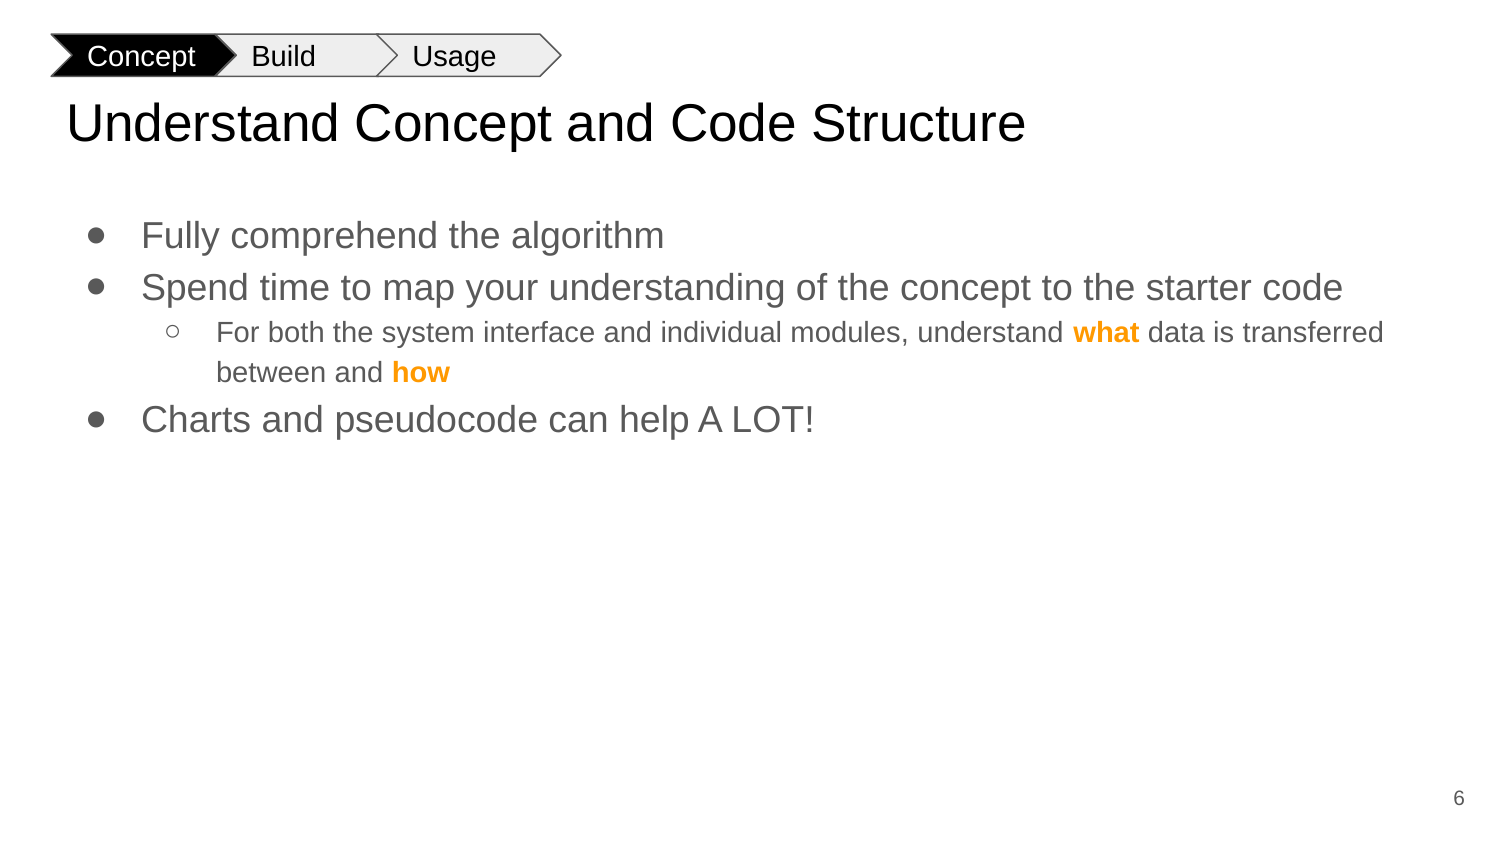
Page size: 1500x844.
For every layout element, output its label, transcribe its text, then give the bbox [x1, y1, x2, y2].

list Fully comprehend the algorithm Spend time to map your understanding of the concept to the starter code For both the system interface and individual modules, understand what data is transferred between and how Charts and pseudocode can help A LOT! [51, 189, 1449, 750]
slide_number ‹#› [1389, 764, 1480, 830]
text_box Concept [51, 34, 235, 77]
text_box Build [215, 34, 396, 77]
text_box Usage [376, 34, 562, 77]
title Understand Concept and Code Structure [51, 72, 1449, 167]
